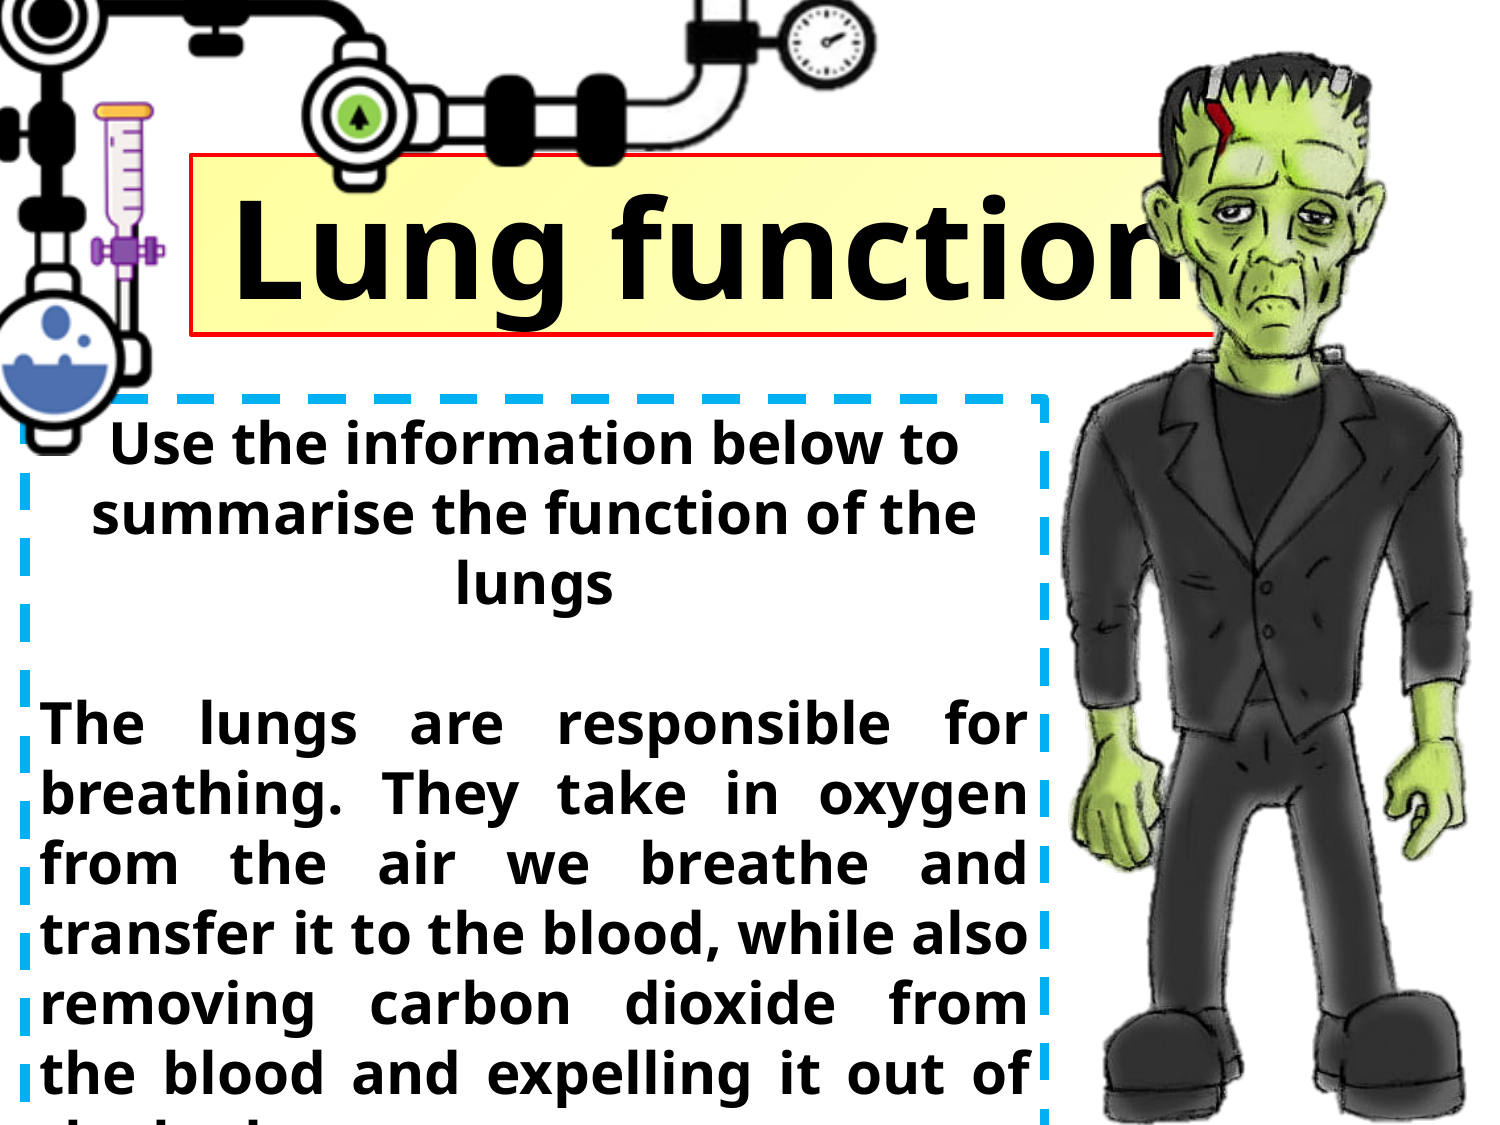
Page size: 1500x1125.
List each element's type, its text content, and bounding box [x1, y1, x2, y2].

text_box Use the information below to summarise the function of the lungs The lungs are responsible for breathing. They take in oxygen from the air we breathe and transfer it to the blood, while also removing carbon dioxide from the blood and expelling it out of the body. [24, 398, 976, 1125]
text_box Lung function [890, 154, 976, 335]
picture [976, 0, 1500, 1125]
picture [0, 0, 890, 457]
